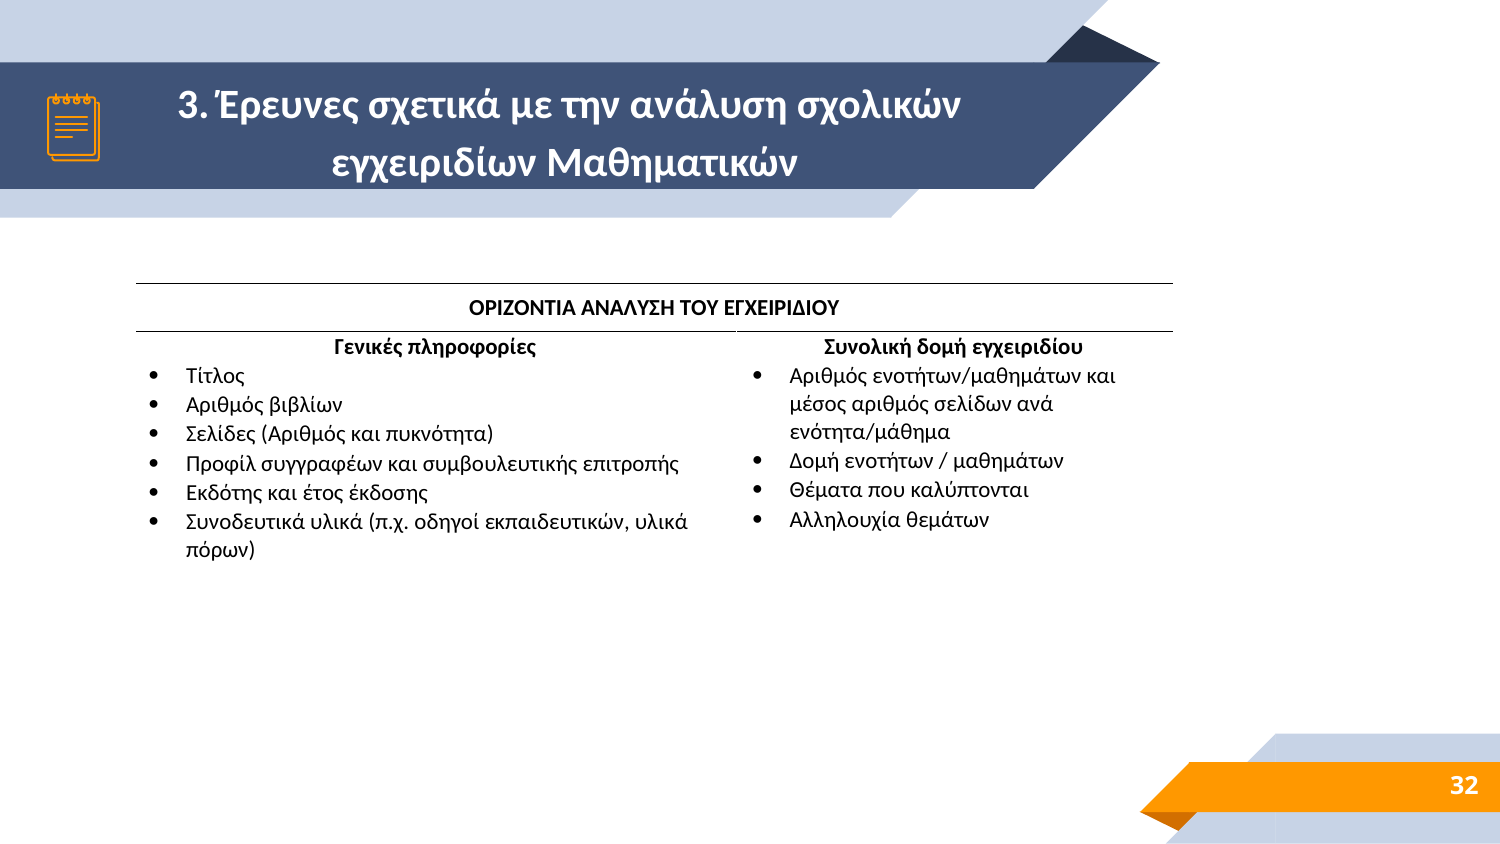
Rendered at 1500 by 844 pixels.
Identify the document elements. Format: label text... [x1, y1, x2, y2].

title 3. Έρευνες σχετικά με την ανάλυση σχολικών εγχειριδίων Μαθηματικών [133, 64, 997, 190]
slide_number 32 [1249, 760, 1494, 813]
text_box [124, 282, 1182, 623]
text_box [47, 93, 100, 161]
